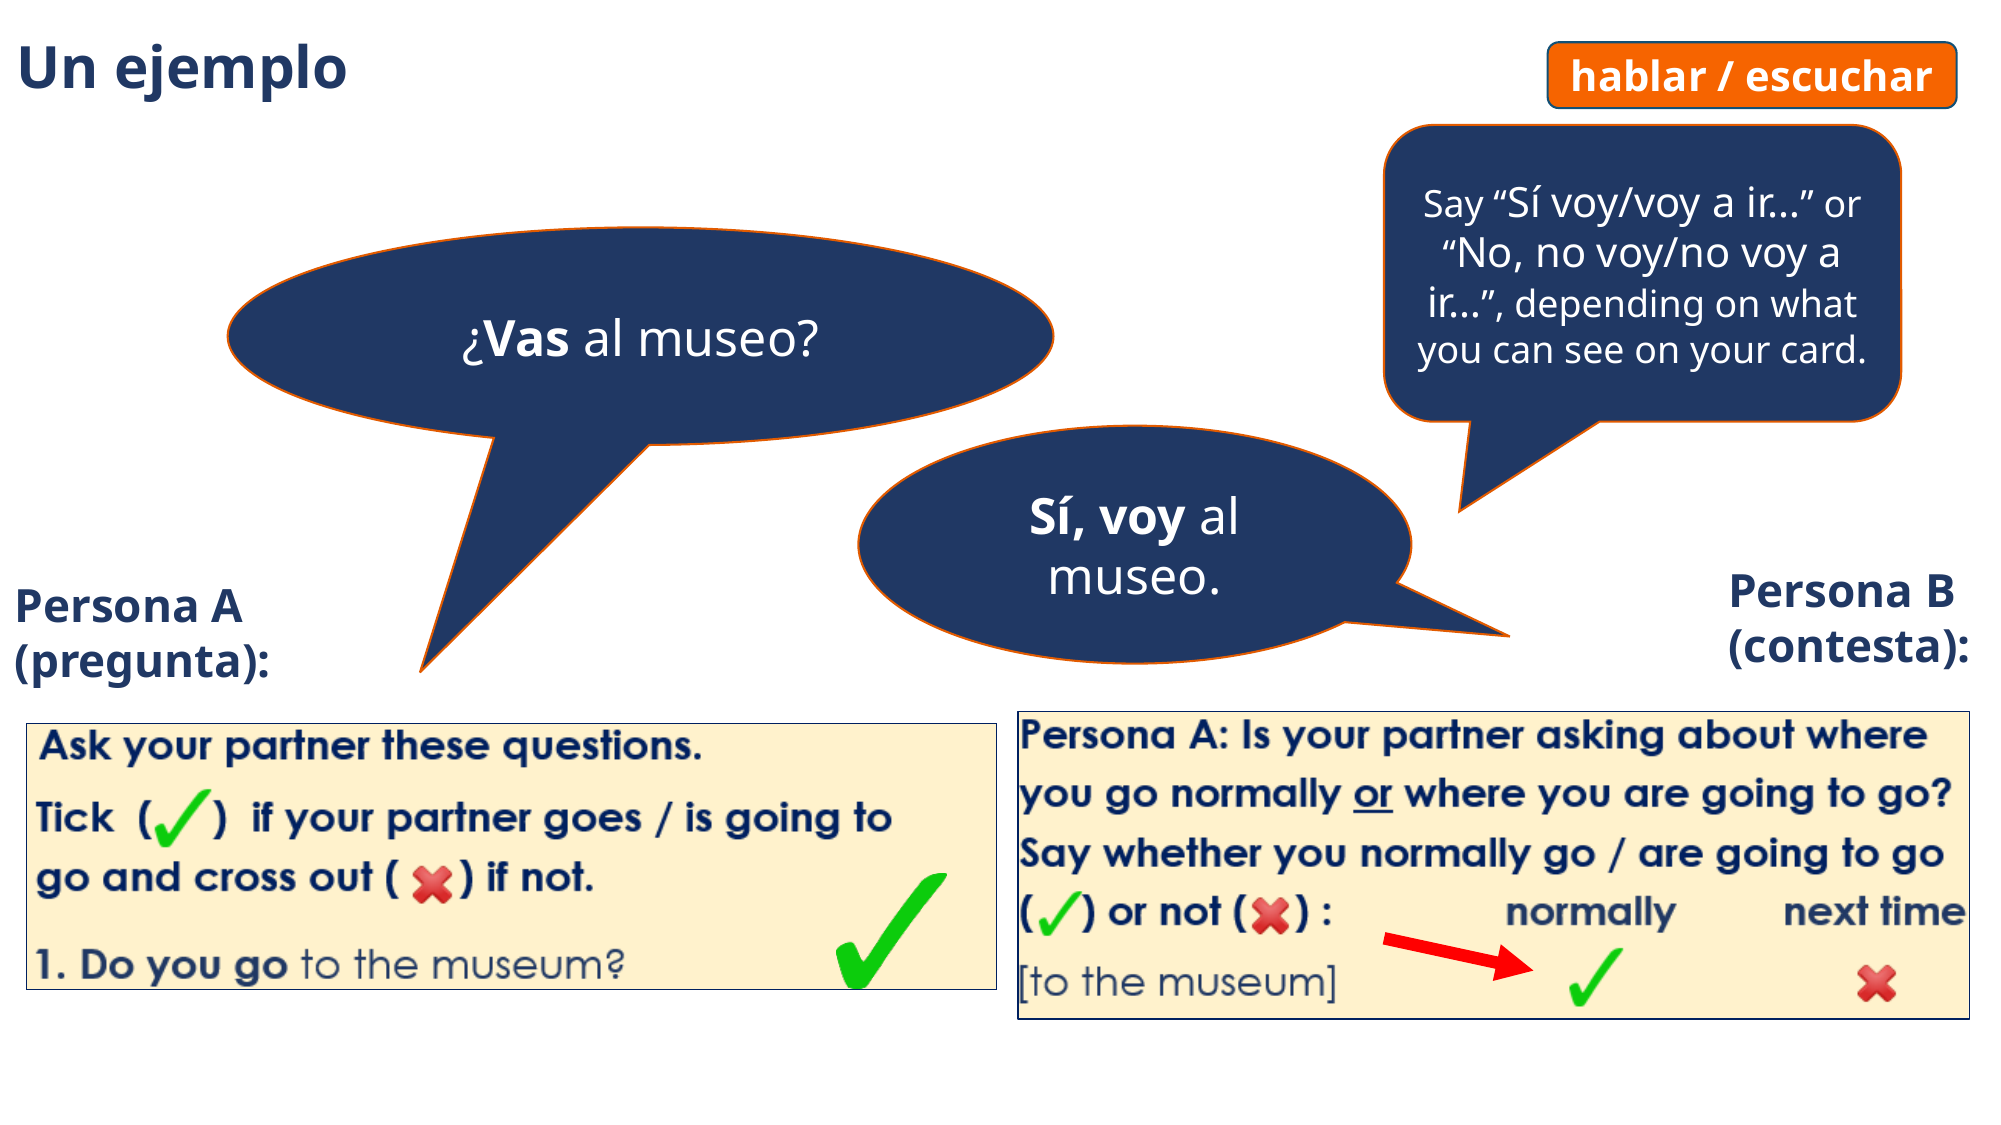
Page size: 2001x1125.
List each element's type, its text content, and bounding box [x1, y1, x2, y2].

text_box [1384, 938, 1534, 971]
text_box ¿Vas al museo? [226, 226, 1055, 639]
text_box Persona B (contesta): [1713, 554, 2000, 679]
picture [26, 723, 997, 990]
text_box Persona A (pregunta): [0, 569, 456, 694]
text_box Sí, voy al museo. [857, 424, 1511, 665]
picture [1018, 712, 1969, 1019]
text_box Un ejemplo [1, 22, 1928, 108]
text_box hablar / escuchar [1546, 41, 1958, 110]
text_box Say “Sí voy/voy a ir…” or “No, no voy/no voy a ir…”, depending on what you can see on your card. [1382, 123, 1903, 514]
